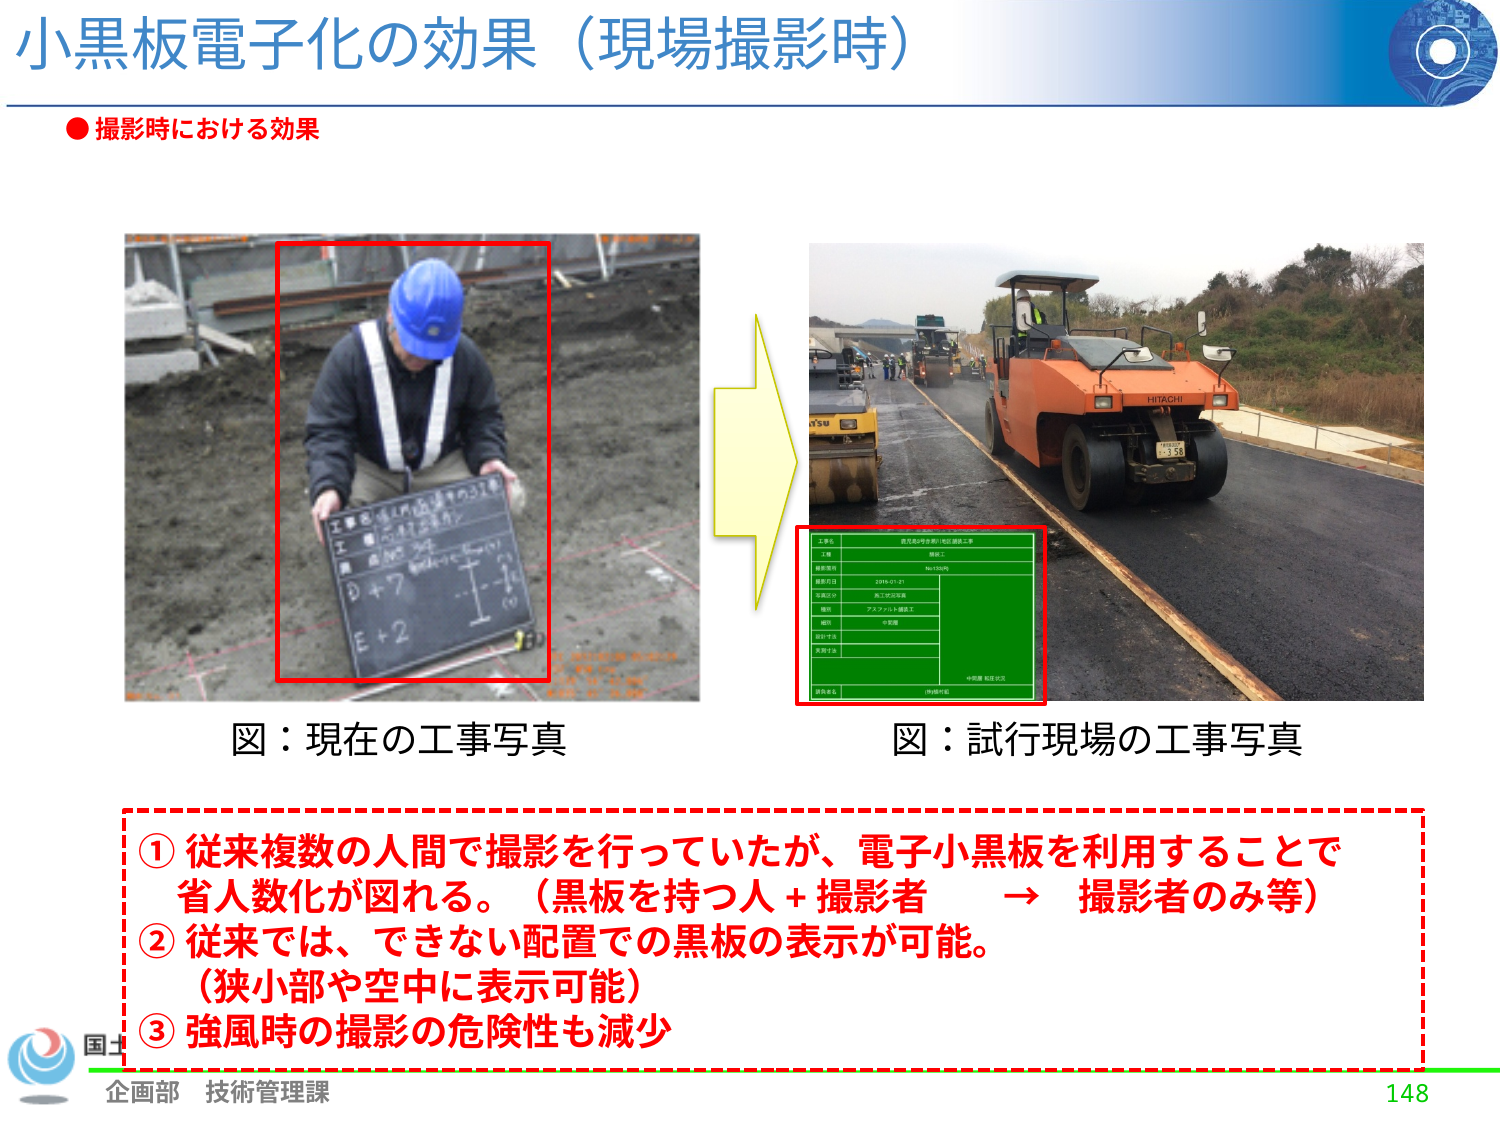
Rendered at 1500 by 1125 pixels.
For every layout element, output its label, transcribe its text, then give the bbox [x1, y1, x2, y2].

picture [123, 232, 703, 706]
picture [808, 243, 1424, 702]
text_box [795, 525, 805, 706]
text_box ●撮影時における効果 [64, 113, 526, 144]
picture [0, 0, 1500, 110]
text_box 図：試行現場の工事写真 [891, 715, 1353, 762]
text_box [713, 313, 798, 611]
text_box 図：現在の工事写真 [230, 715, 573, 762]
text_box 小黒板電子化の効果（現場撮影時） [0, 0, 1046, 79]
text_box ①従来複数の人間で撮影を行っていたが、電子小黒板を利用することで 省人数化が図れる。（黒板を持つ人+撮影者 → 撮影者のみ等） ②従来では、できない配置での黒板の表示が可能。 （狭小部や空中に表示可能） ③強風時の撮影の危険性も減少 [122, 808, 1425, 1072]
picture [0, 1020, 383, 1125]
